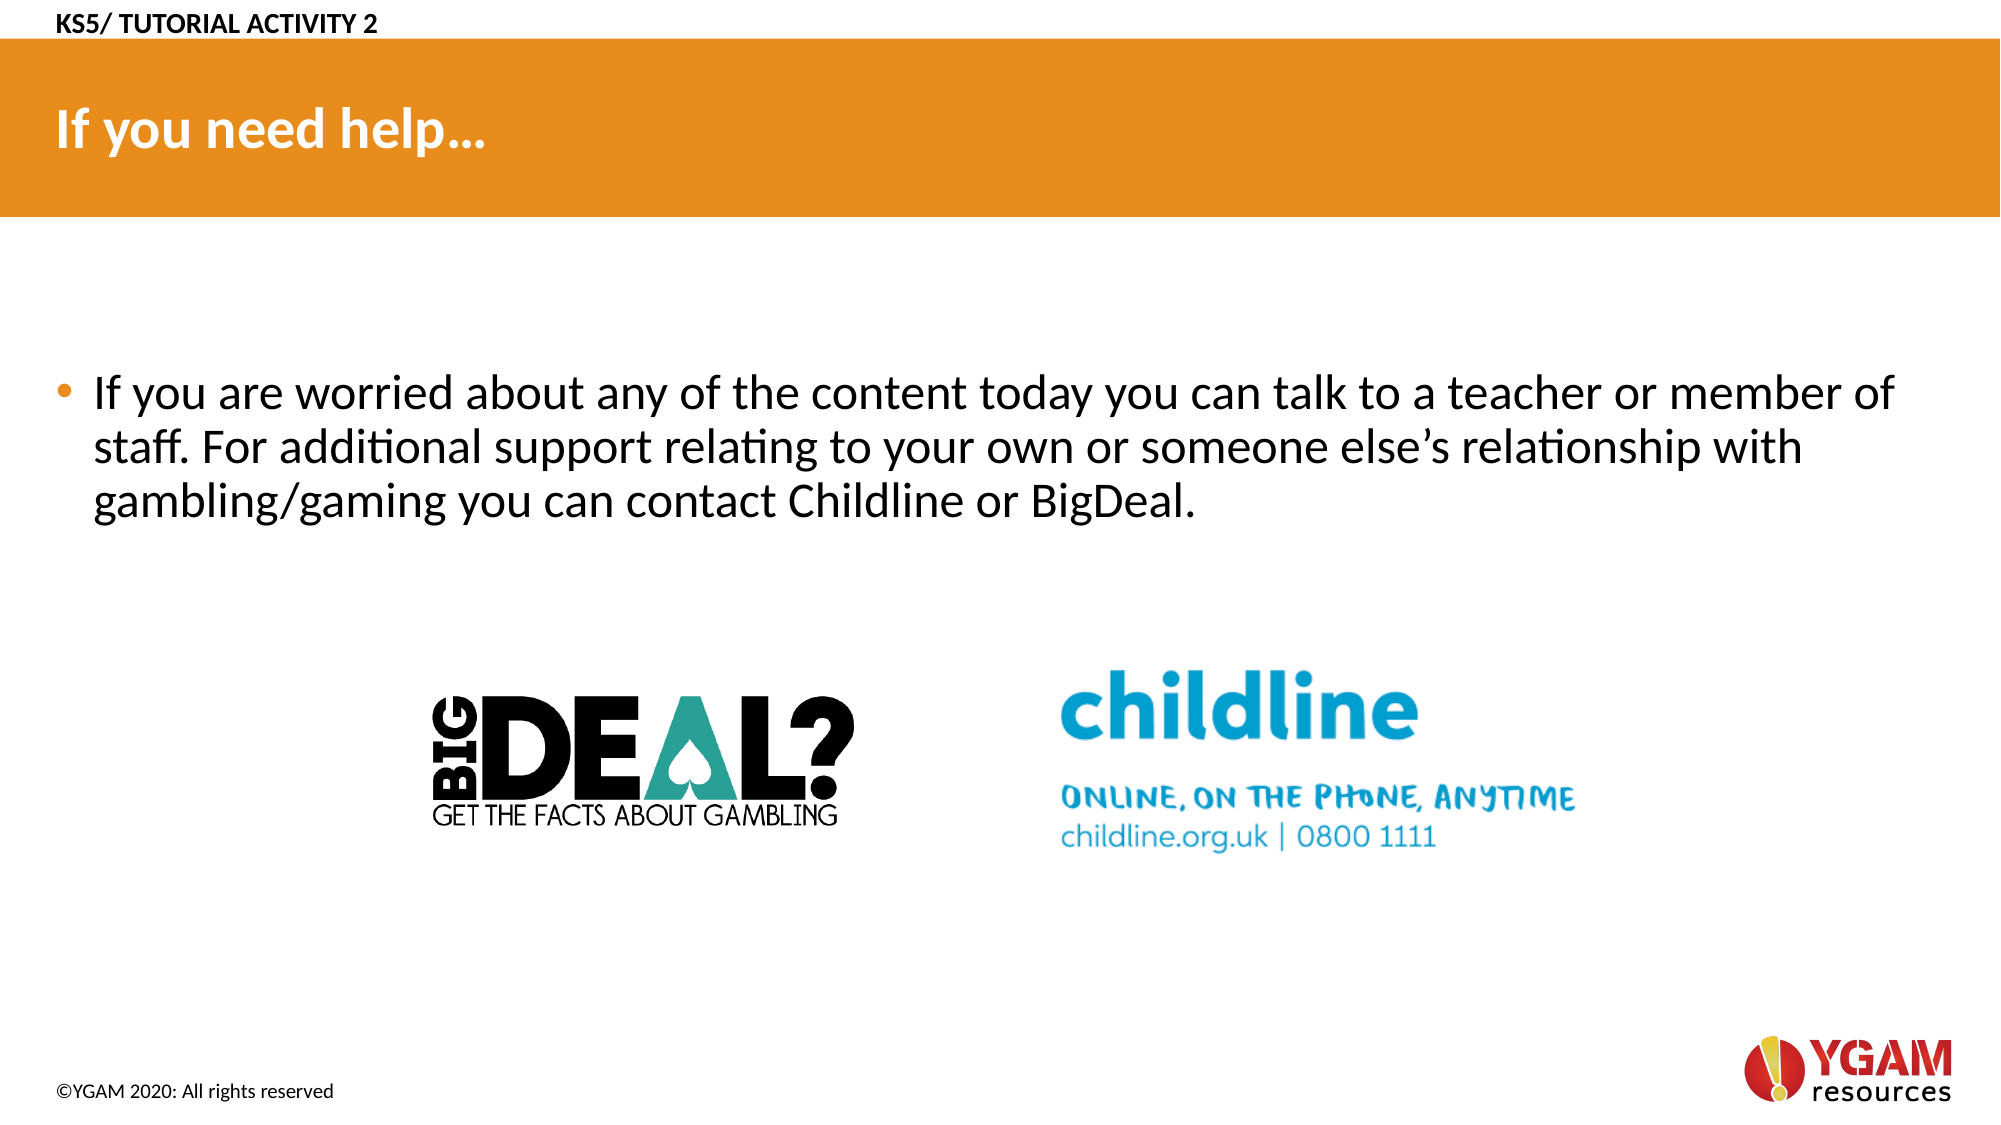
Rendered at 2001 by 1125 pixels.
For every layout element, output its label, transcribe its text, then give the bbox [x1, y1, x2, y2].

picture [432, 696, 854, 826]
list If you are worried about any of the content today you can talk to a teacher or member of staff. For additional support relating to your own or someone else’s relationship with gambling/gaming you can contact Childline or BigDeal. [40, 358, 1956, 1014]
picture [1739, 1033, 1956, 1108]
picture [1061, 669, 1576, 855]
list KS5/ TUTORIAL ACTIVITY 2 [40, 0, 920, 57]
title If you need help… [40, 40, 1956, 219]
